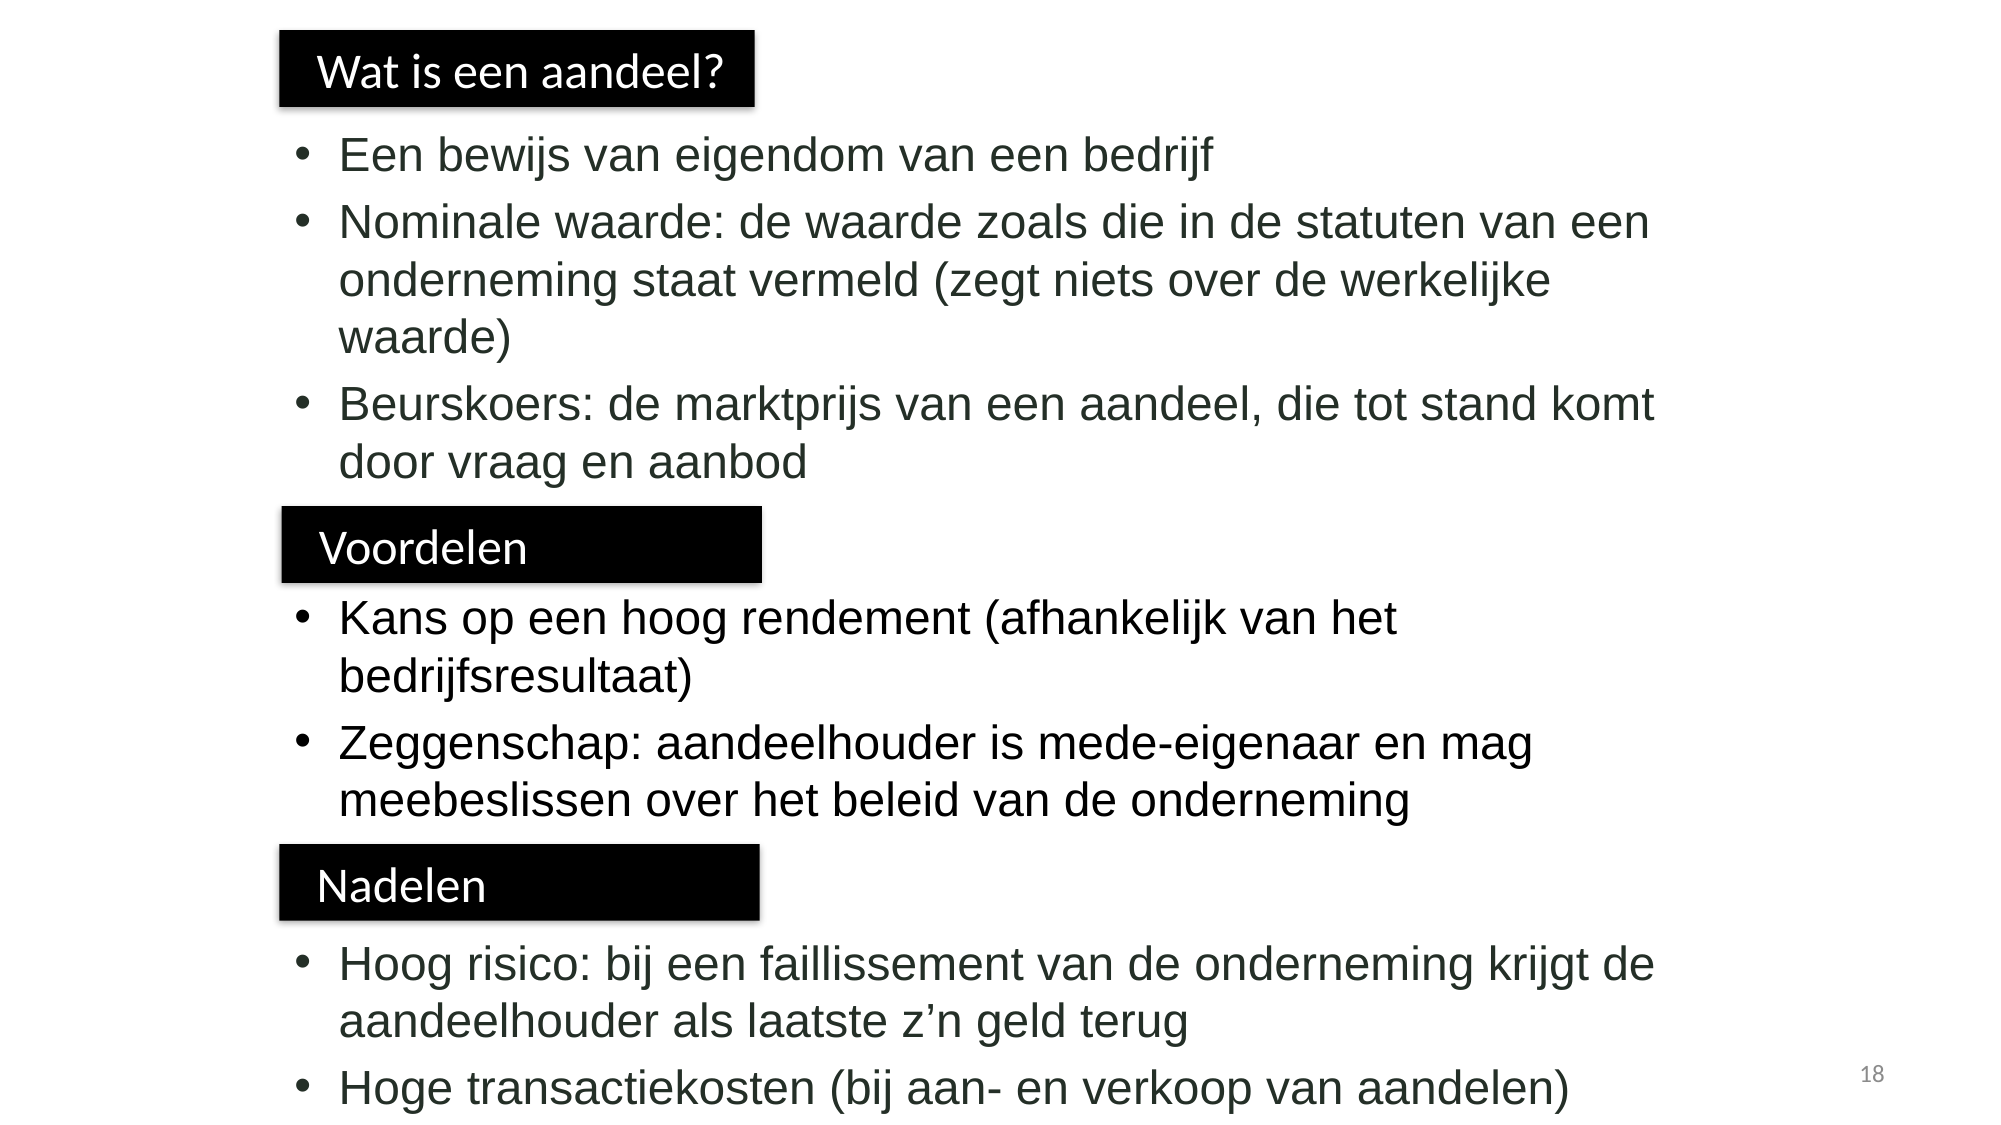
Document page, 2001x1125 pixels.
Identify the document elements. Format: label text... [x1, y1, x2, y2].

list Kans op een hoog rendement (afhankelijk van het bedrijfsresultaat) Zeggenschap: aandeelhouder is mede-eigenaar en mag meebeslissen over het beleid van de onderneming [279, 579, 1748, 787]
text_box Nadelen [279, 843, 761, 921]
text_box Wat is een aandeel? [279, 29, 755, 108]
text_box Een bewijs van eigendom van een bedrijf Nominale waarde: de waarde zoals die in de statuten van een onderneming staat vermeld (zegt niets over de werkelijke waarde) Beurskoers: de marktprijs van een aandeel, die tot stand komt door vraag en aanbod [279, 116, 1721, 356]
text_box Hoog risico: bij een faillissement van de onderneming krijgt de aandeelhouder als laatste z’n geld terug Hoge transactiekosten (bij aan- en verkoop van aandelen) [279, 924, 1748, 1125]
slide_number 18 [1748, 1042, 1900, 1103]
text_box Voordelen [281, 505, 763, 584]
